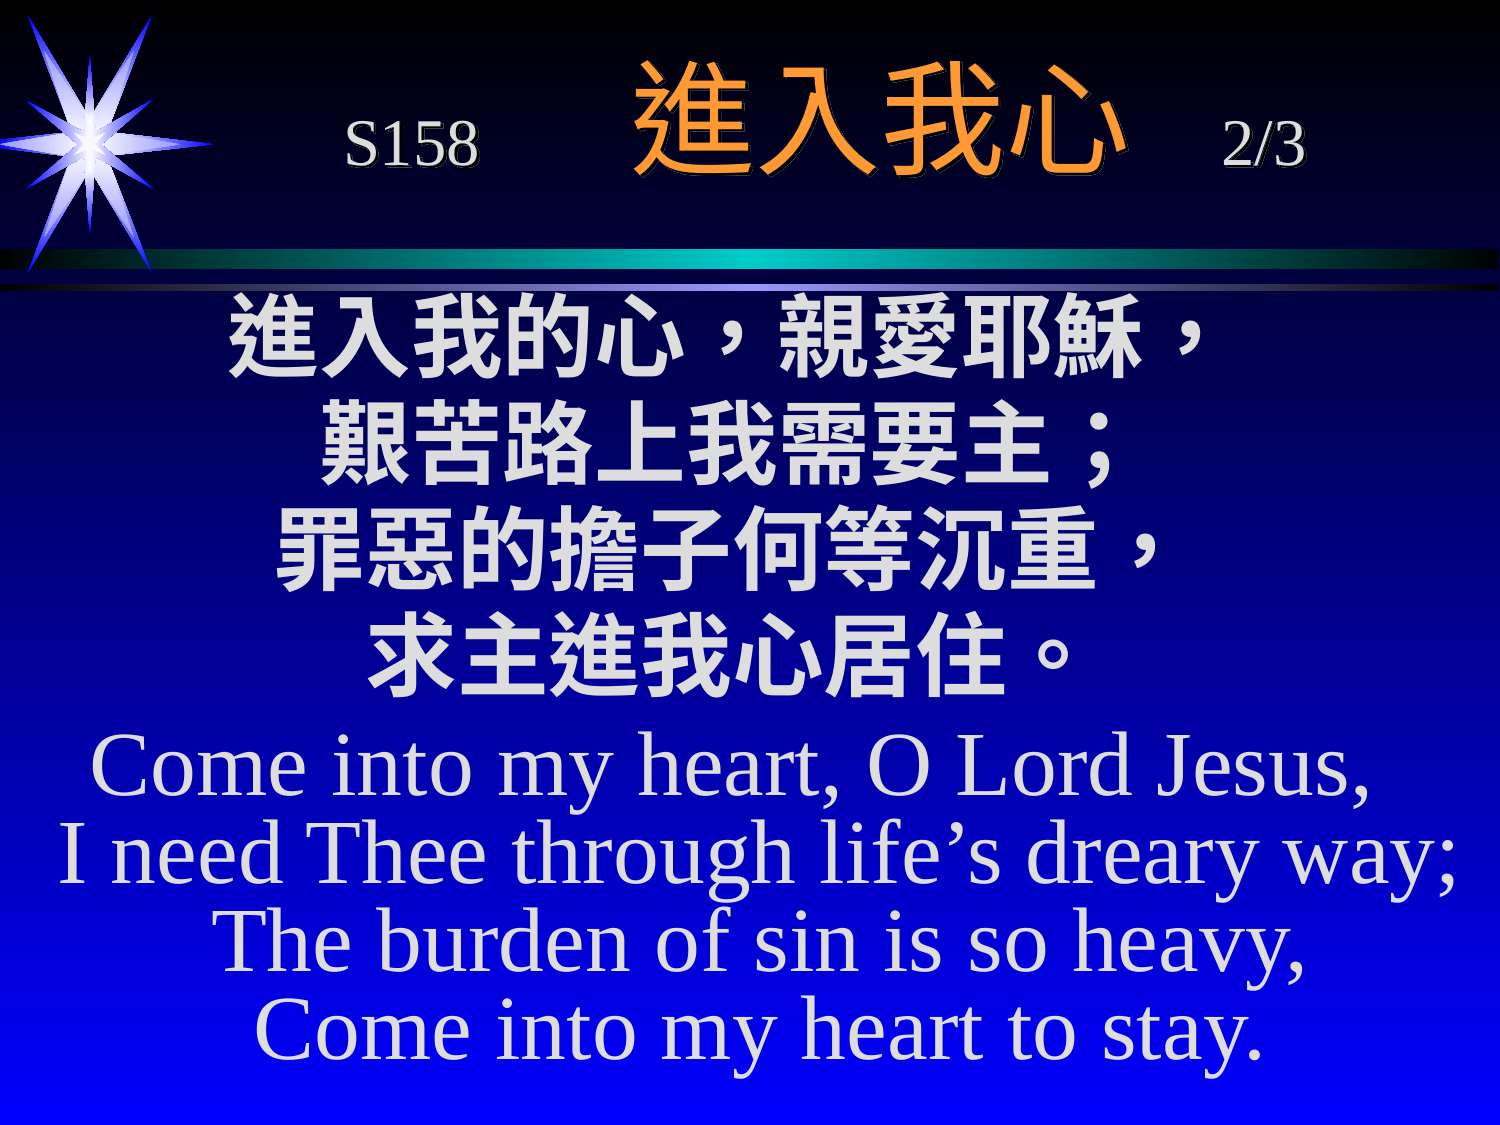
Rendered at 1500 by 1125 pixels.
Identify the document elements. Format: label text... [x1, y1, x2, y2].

list 進入我的心，親愛耶穌， 艱苦路上我需要主； 罪惡的擔子何等沉重， 求主進我心居住。 Come into my heart, O Lord Jesus, I need Thee through life’s dreary way; The burden of sin is so heavy, Come into my heart to stay. [0, 292, 1500, 1125]
title S158 進入我心 2/3 [187, 56, 1463, 176]
